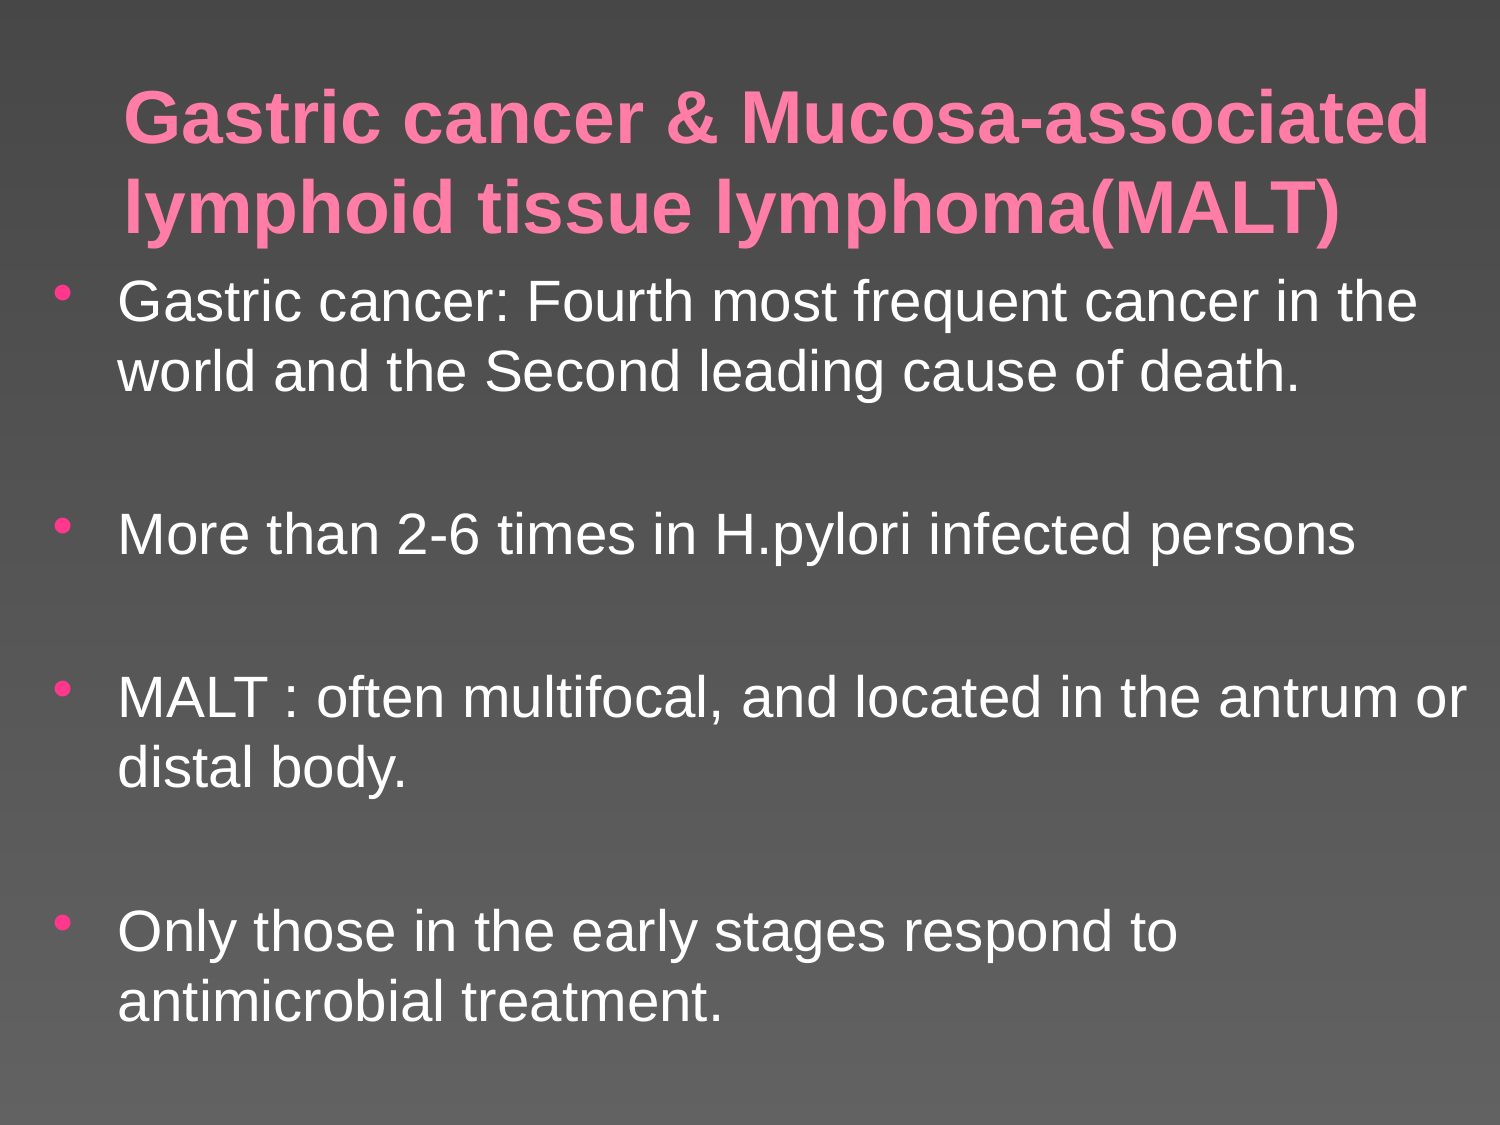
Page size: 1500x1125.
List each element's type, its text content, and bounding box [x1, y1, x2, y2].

title Gastric cancer & Mucosa-associated lymphoid tissue lymphoma(MALT) [29, 43, 1483, 255]
list Gastric cancer: Fourth most frequent cancer in the world and the Second leading cause of death. More than 2-6 times in H.pylori infected persons MALT : often multifocal, and located in the antrum or distal body. Only those in the early stages respond to antimicrobial treatment. [29, 255, 1500, 1088]
